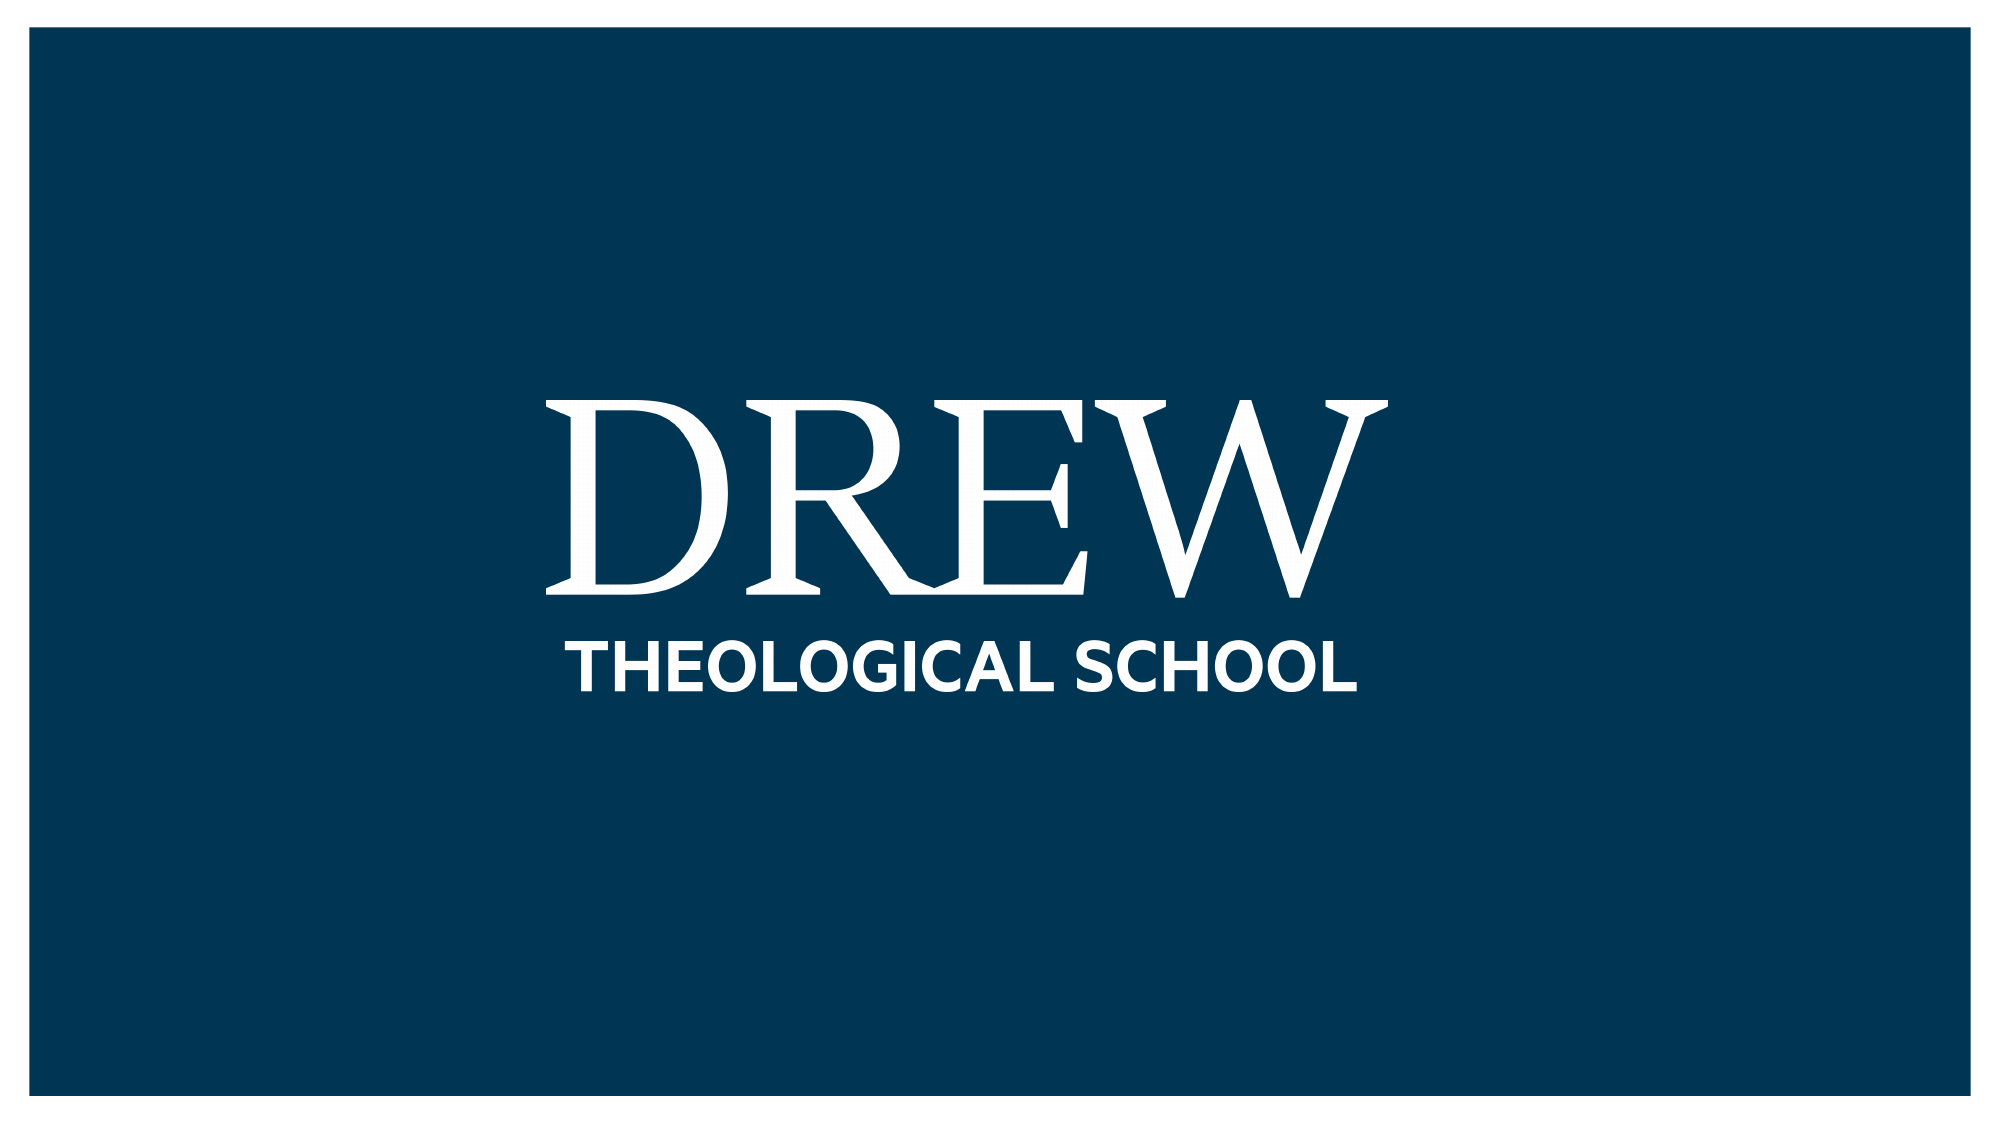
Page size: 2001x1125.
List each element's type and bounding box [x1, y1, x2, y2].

picture [546, 400, 1388, 692]
